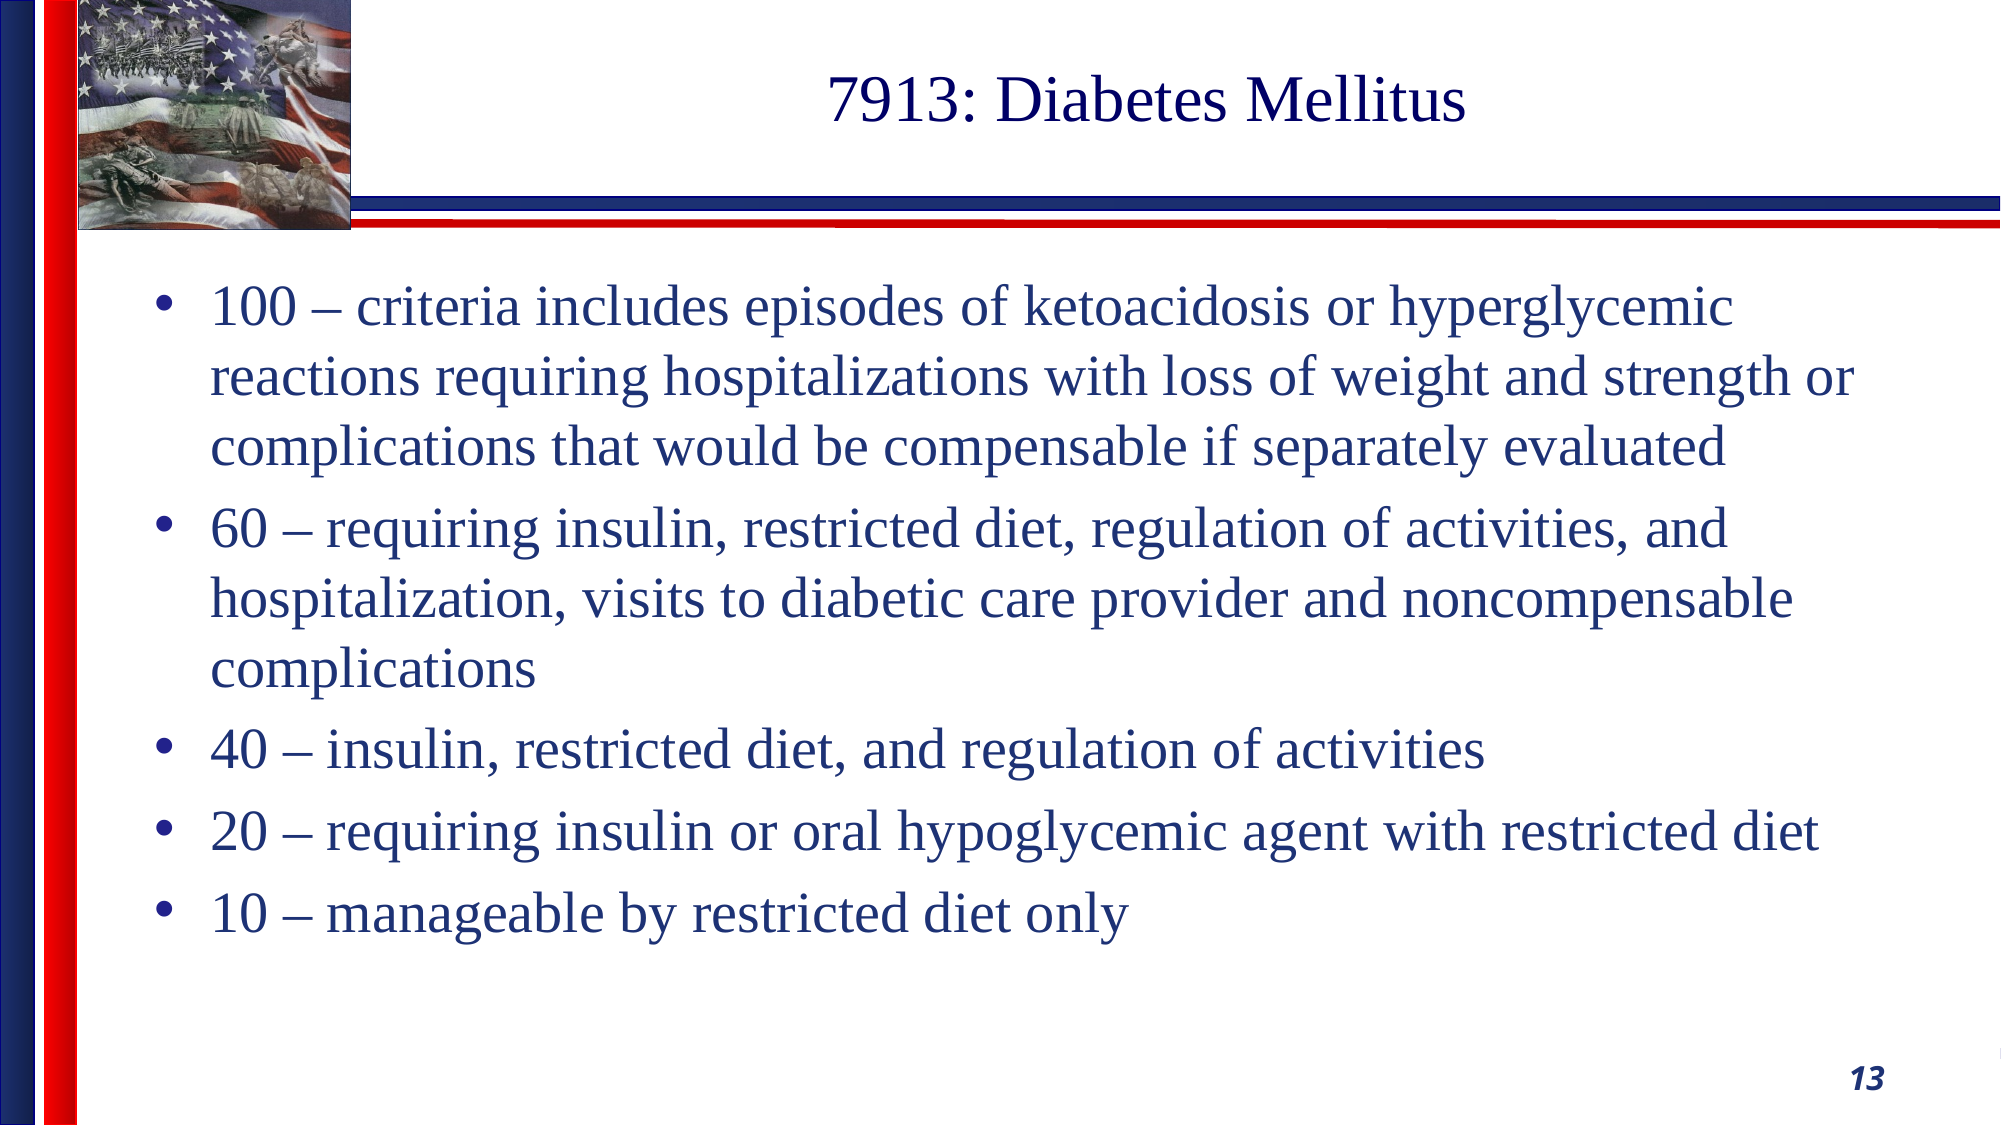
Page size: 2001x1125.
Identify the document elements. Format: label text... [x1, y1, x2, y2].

title 7913: Diabetes Mellitus [350, 0, 1946, 190]
picture [78, 0, 351, 230]
slide_number 13 [1733, 1042, 2000, 1118]
list 100 – criteria includes episodes of ketoacidosis or hyperglycemic reactions requiring hospitalizations with loss of weight and strength or complications that would be compensable if separately evaluated 60 – requiring insulin, restricted diet, regulation of activities, and hospitalization, visits to diabetic care provider and noncompensable complications 40 – insulin, restricted diet, and regulation of activities 20 – requiring insulin or oral hypoglycemic agent with restricted diet 10 – manageable by restricted diet only [138, 259, 1935, 1041]
